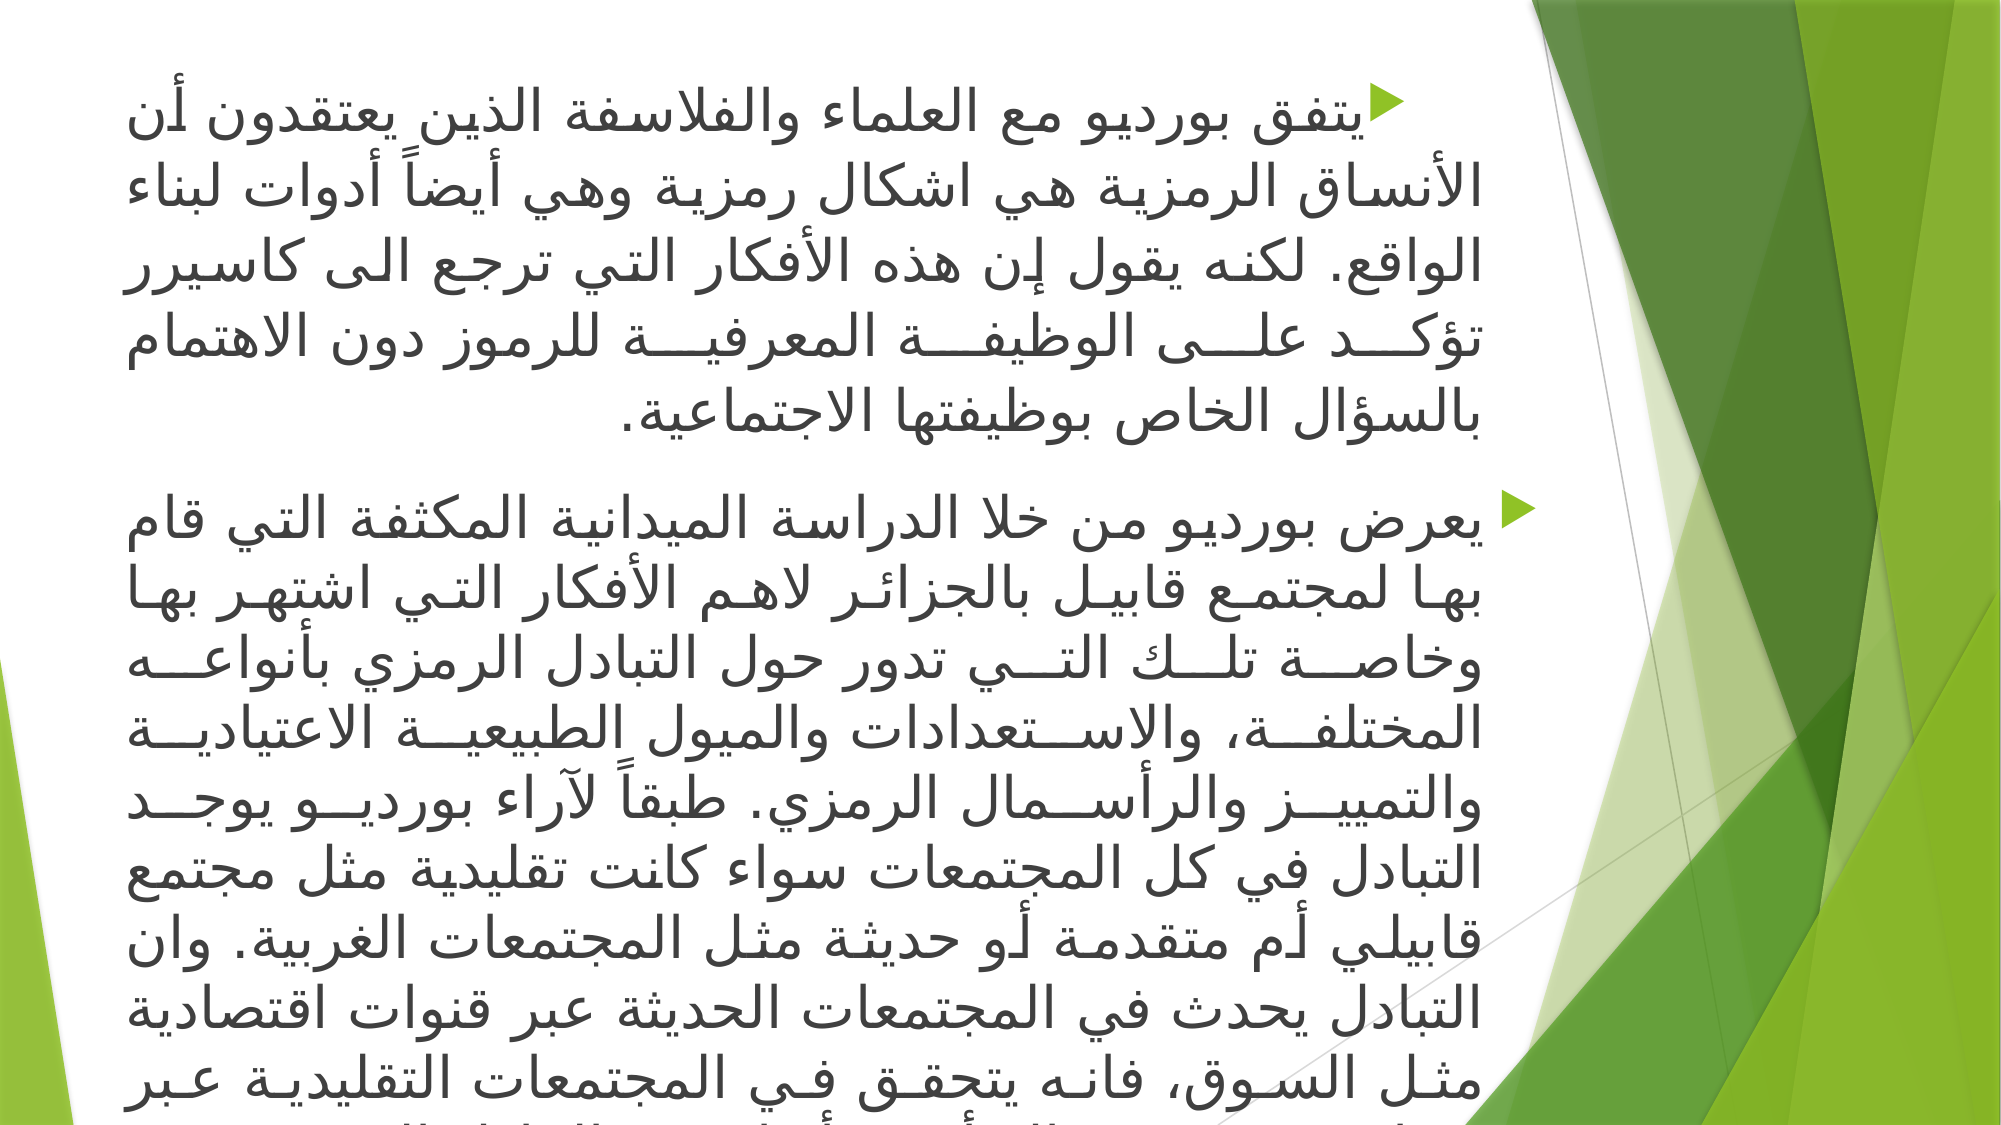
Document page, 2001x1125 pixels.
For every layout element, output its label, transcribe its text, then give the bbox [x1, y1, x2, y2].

list يتفق بورديو مع العلماء والفلاسفة الذين يعتقدون أن الأنساق الرمزية هي اشكال رمزية وهي أيضاً أدوات لبناء الواقع. لكنه يقول إن هذه الأفكار التي ترجع الى كاسيرر تؤكد على الوظيفة المعرفية للرموز دون الاهتمام بالسؤال الخاص بوظيفتها الاجتماعية. يعرض بورديو من خلا الدراسة الميدانية المكثفة التي قام بها لمجتمع قابيل بالجزائر لاهم الأفكار التي اشتهر بها وخاصة تلك التي تدور حول التبادل الرمزي بأنواعه المختلفة، والاستعدادات والميول الطبيعية الاعتيادية والتمييز والرأسمال الرمزي. طبقاً لآراء بورديو يوجد التبادل في كل المجتمعات سواء كانت تقليدية مثل مجتمع قابيلي أم متقدمة أو حديثة مثل المجتمعات الغربية. وان التبادل يحدث في المجتمعات الحديثة عبر قنوات اقتصادية مثل السوق، فانه يتحقق في المجتمعات التقليدية عبر قنوات رمزية، وهناك أربعة أنواع من التبادل الرمزي وهي الهدية او الهداية، ورد العدوان او الإساءة، والزوجات، والأرض. [111, 61, 1556, 1053]
